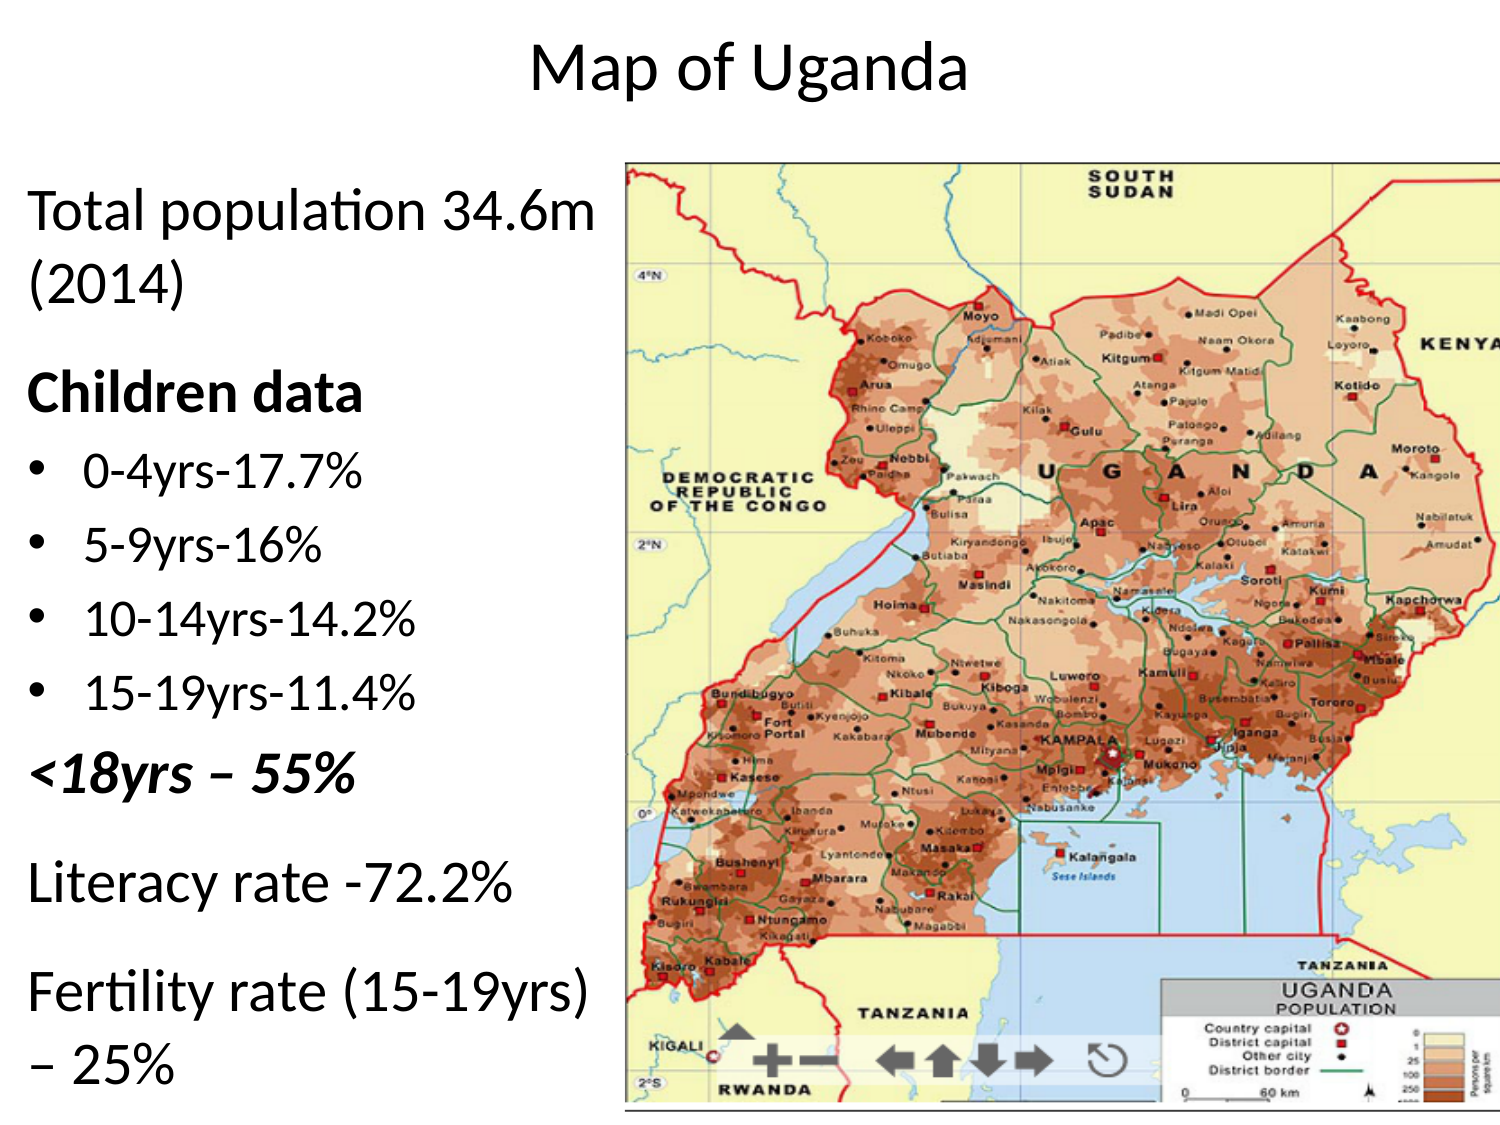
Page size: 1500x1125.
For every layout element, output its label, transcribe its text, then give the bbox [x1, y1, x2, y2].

picture [624, 162, 1500, 1113]
list Total population 34.6m (2014) Children data 0-4yrs-17.7% 5-9yrs-16% 10-14yrs-14.2% 15-19yrs-11.4% <18yrs – 55% Literacy rate -72.2% Fertility rate (15-19yrs) – 25% [12, 162, 622, 1113]
title Map of Uganda [75, 12, 1425, 113]
